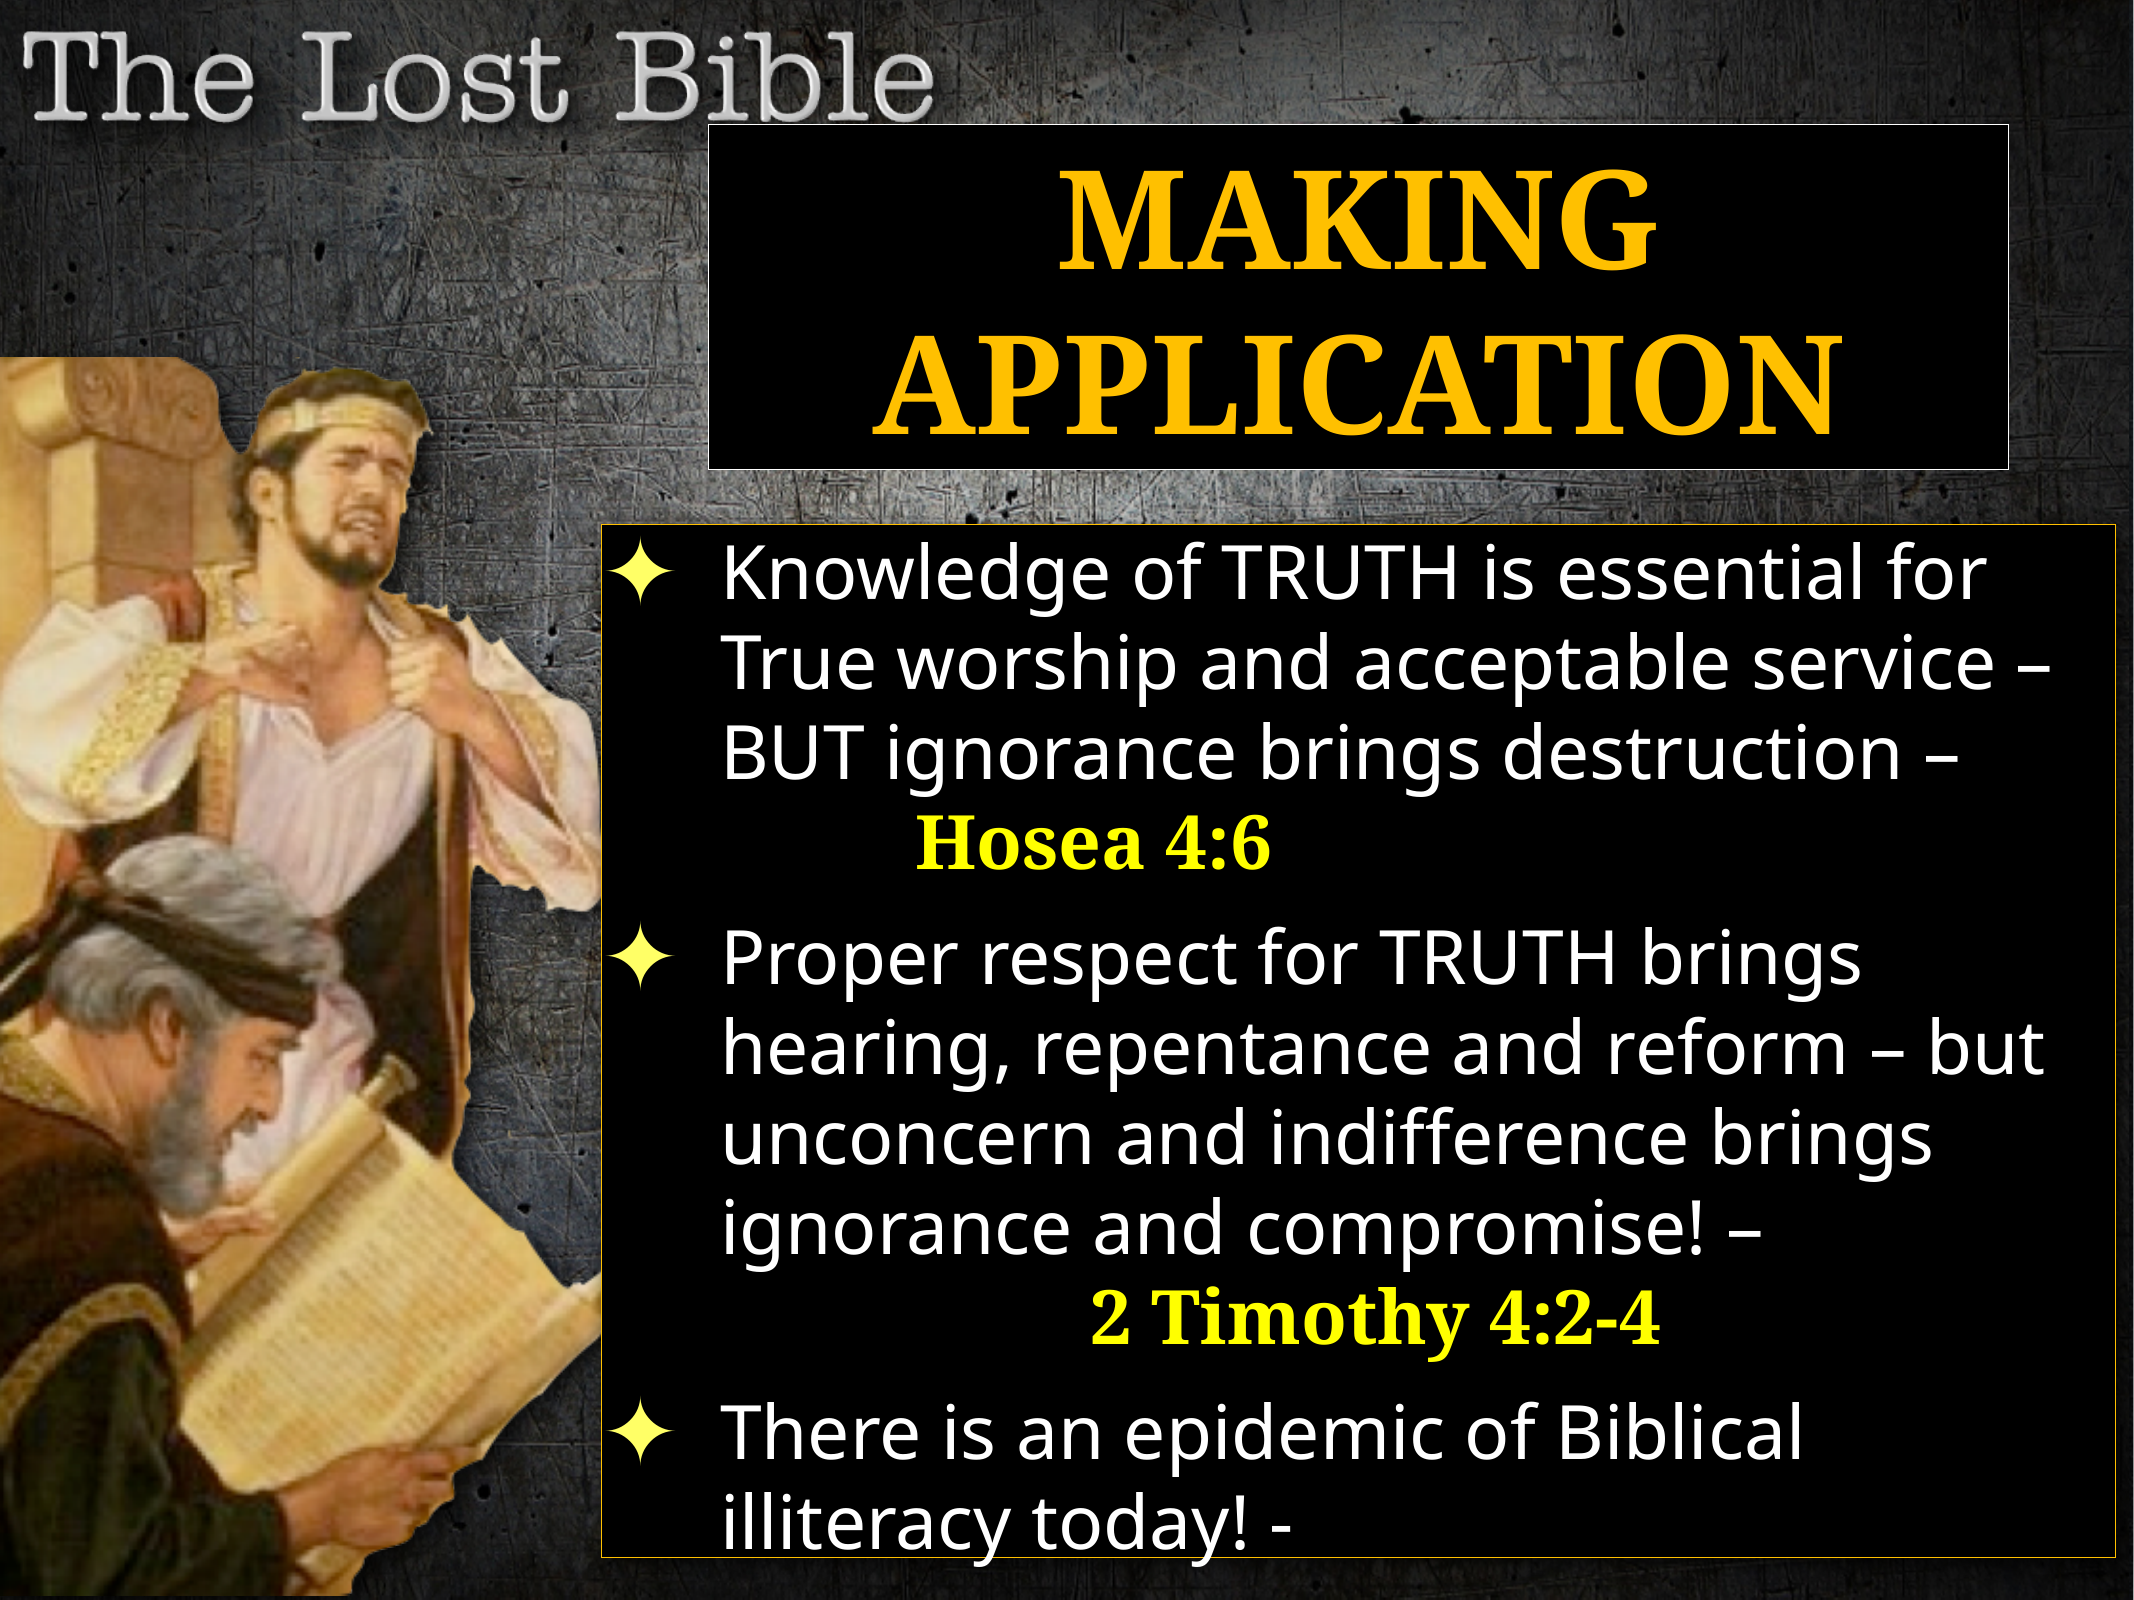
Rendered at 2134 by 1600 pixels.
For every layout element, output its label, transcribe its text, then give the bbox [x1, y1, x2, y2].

picture [0, 0, 2134, 1600]
text_box Making Application [708, 124, 2009, 470]
text_box Knowledge of TRUTH is essential for True worship and acceptable service – BUT ignorance brings destruction – Hosea 4:6 Proper respect for TRUTH brings hearing, repentance and reform – but unconcern and indifference brings ignorance and compromise! – 2 Timothy 4:2-4 There is an epidemic of Biblical illiteracy today! - [696, 524, 2116, 1558]
